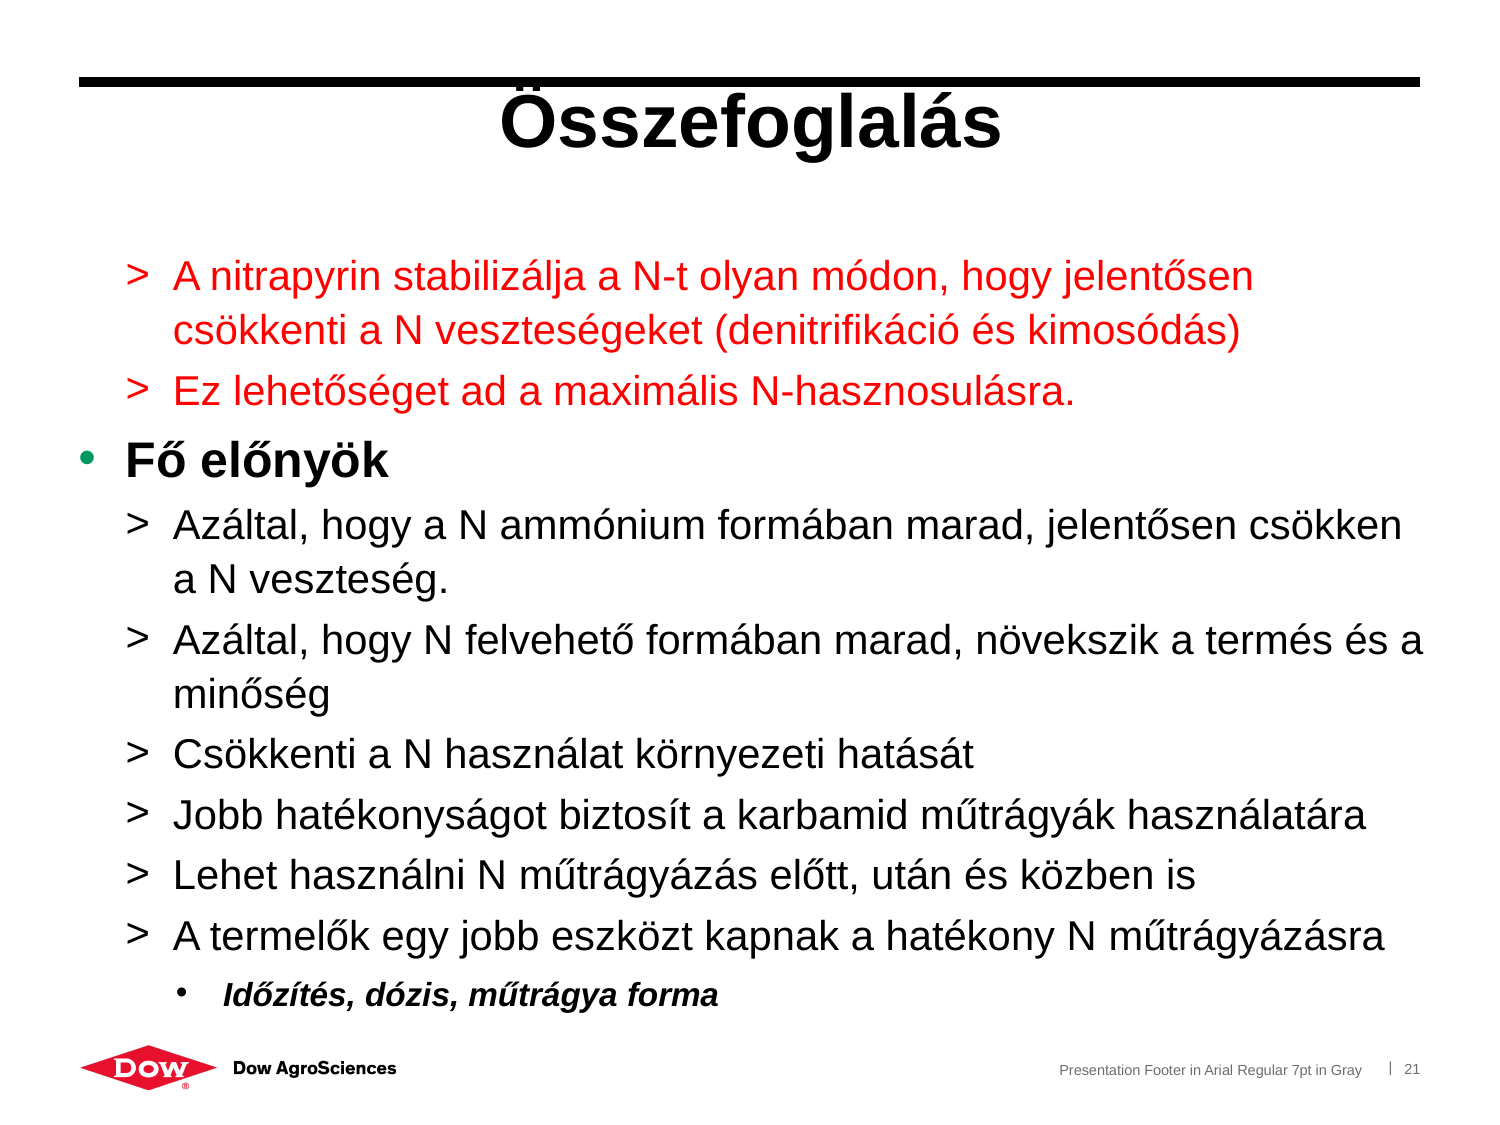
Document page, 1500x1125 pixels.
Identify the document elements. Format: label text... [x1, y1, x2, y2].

list A nitrapyrin stabilizálja a N-t olyan módon, hogy jelentősen csökkenti a N veszteségeket (denitrifikáció és kimosódás) Ez lehetőséget ad a maximális N-hasznosulásra. Fő előnyök Azáltal, hogy a N ammónium formában marad, jelentősen csökken a N veszteség. Azáltal, hogy N felvehető formában marad, növekszik a termés és a minőség Csökkenti a N használat környezeti hatását Jobb hatékonyságot biztosít a karbamid műtrágyák használatára Lehet használni N műtrágyázás előtt, után és közben is A termelők egy jobb eszközt kapnak a hatékony N műtrágyázásra Időzítés, dózis, műtrágya forma [78, 244, 1427, 956]
picture [0, 1035, 396, 1125]
title Összefoglalás [78, 112, 1426, 188]
